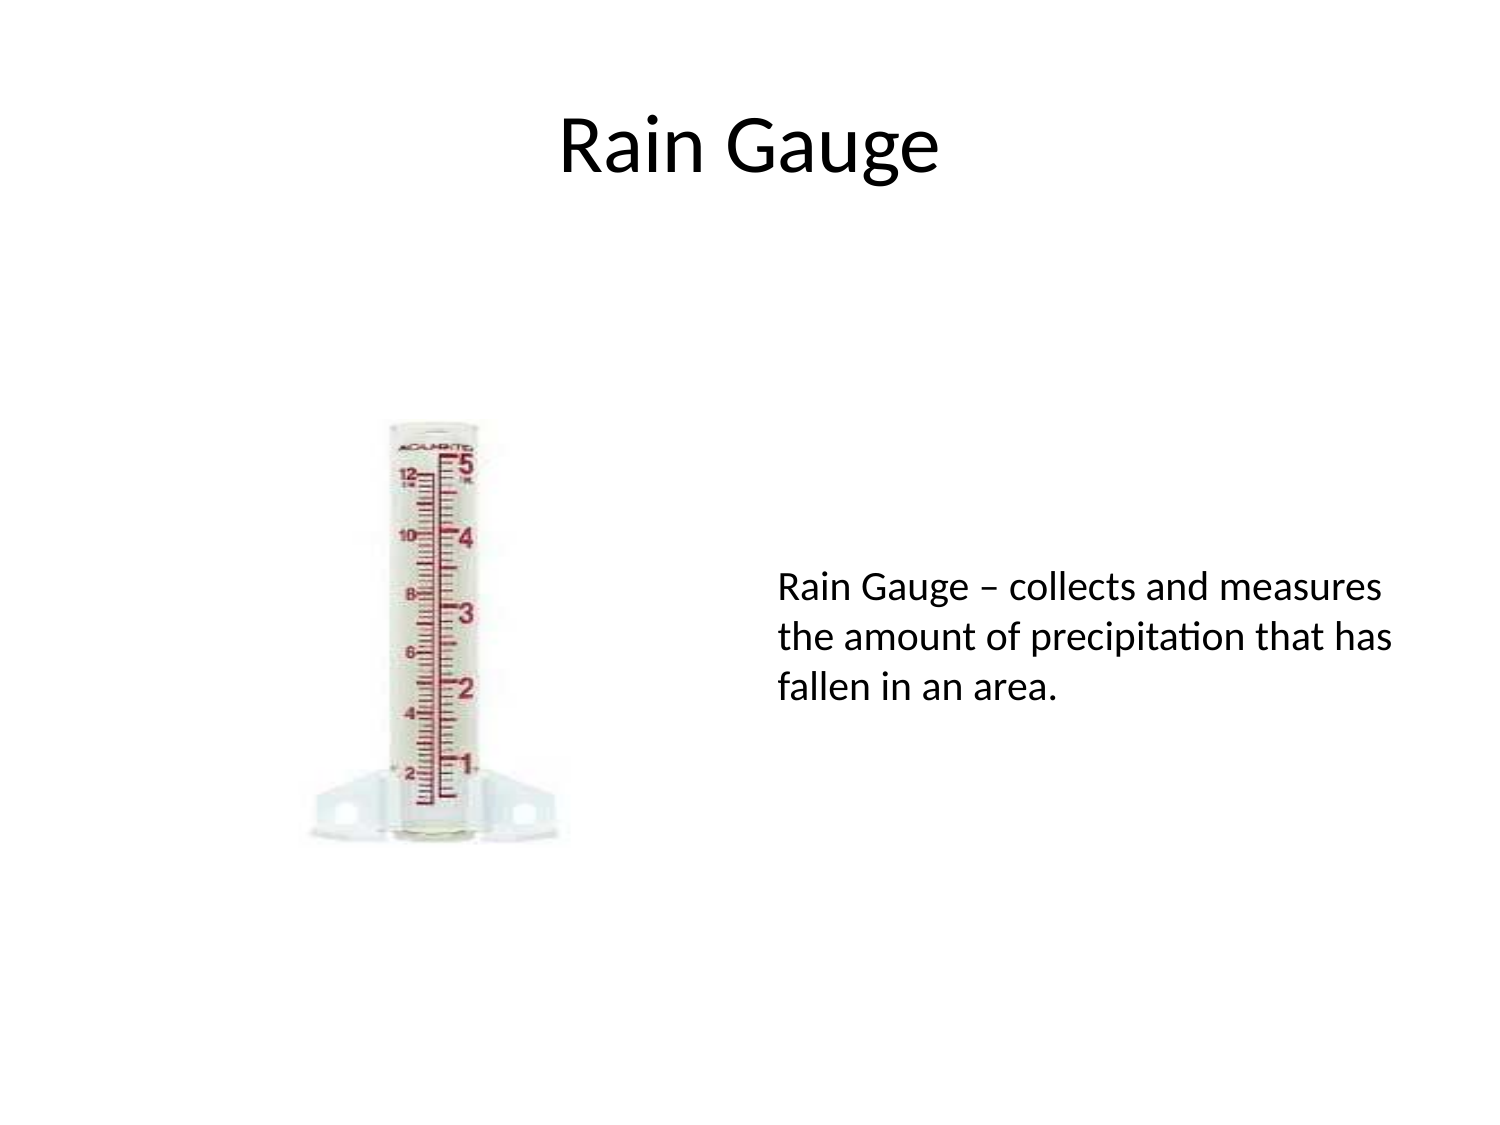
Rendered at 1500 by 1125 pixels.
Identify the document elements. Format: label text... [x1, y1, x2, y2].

list Rain Gauge – collects and measures the amount of precipitation that has fallen in an area. [762, 262, 1425, 1005]
title Rain Gauge [75, 45, 1425, 233]
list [137, 419, 738, 848]
